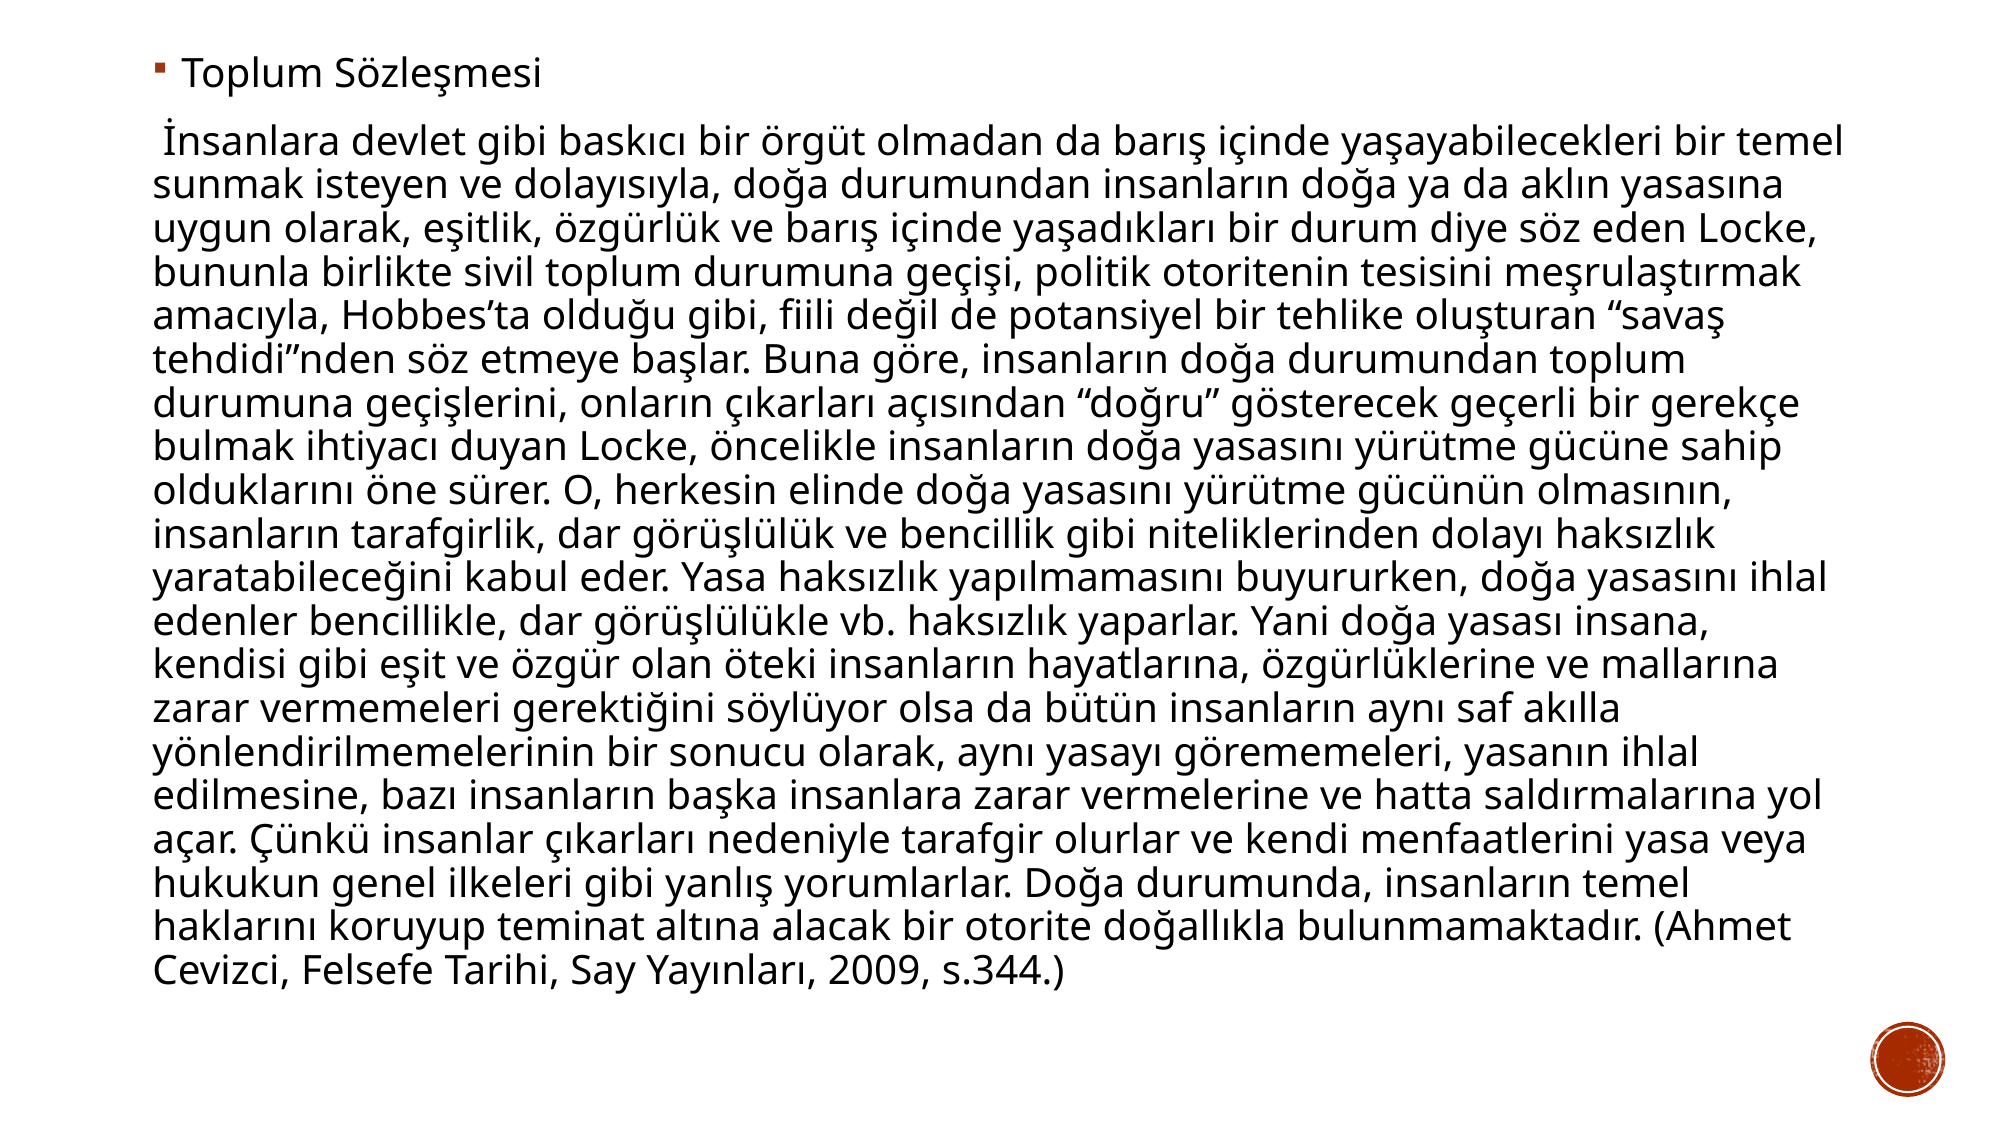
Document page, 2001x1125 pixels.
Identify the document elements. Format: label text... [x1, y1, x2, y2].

list Toplum Sözleşmesi İnsanlara devlet gibi baskıcı bir örgüt olmadan da barış içinde yaşayabilecekleri bir temel sunmak isteyen ve dolayısıyla, doğa durumundan insanların doğa ya da aklın yasasına uygun olarak, eşitlik, özgürlük ve barış içinde yaşadıkları bir durum diye söz eden Locke, bununla birlikte sivil toplum durumuna geçişi, politik otoritenin tesisini meşrulaştırmak amacıyla, Hobbes’ta olduğu gibi, fiili değil de potansiyel bir tehlike oluşturan “savaş tehdidi”nden söz etmeye başlar. Buna göre, insanların doğa durumundan toplum durumuna geçişlerini, onların çıkarları açısından “doğru” gösterecek geçerli bir gerekçe bulmak ihtiyacı duyan Locke, öncelikle insanların doğa yasasını yürütme gücüne sahip olduklarını öne sürer. O, herkesin elinde doğa yasasını yürütme gücünün olmasının, insanların tarafgirlik, dar görüşlülük ve bencillik gibi niteliklerinden dolayı haksızlık yaratabileceğini kabul eder. Yasa haksızlık yapılmamasını buyururken, doğa yasasını ihlal edenler bencillikle, dar görüşlülükle vb. haksızlık yaparlar. Yani doğa yasası insana, kendisi gibi eşit ve özgür olan öteki insanların hayatlarına, özgürlüklerine ve mallarına zarar vermemeleri gerektiğini söylüyor olsa da bütün insanların aynı saf akılla yönlendirilmemelerinin bir sonucu olarak, aynı yasayı görememeleri, yasanın ihlal edilmesine, bazı insanların başka insanlara zarar vermelerine ve hatta saldırmalarına yol açar. Çünkü insanlar çıkarları nedeniyle tarafgir olurlar ve kendi menfaatlerini yasa veya hukukun genel ilkeleri gibi yanlış yorumlarlar. Doğa durumunda, insanların temel haklarını koruyup teminat altına alacak bir otorite doğallıkla bulunmamaktadır. (Ahmet Cevizci, Felsefe Tarihi, Say Yayınları, 2009, s.344.) [137, 45, 1863, 1014]
